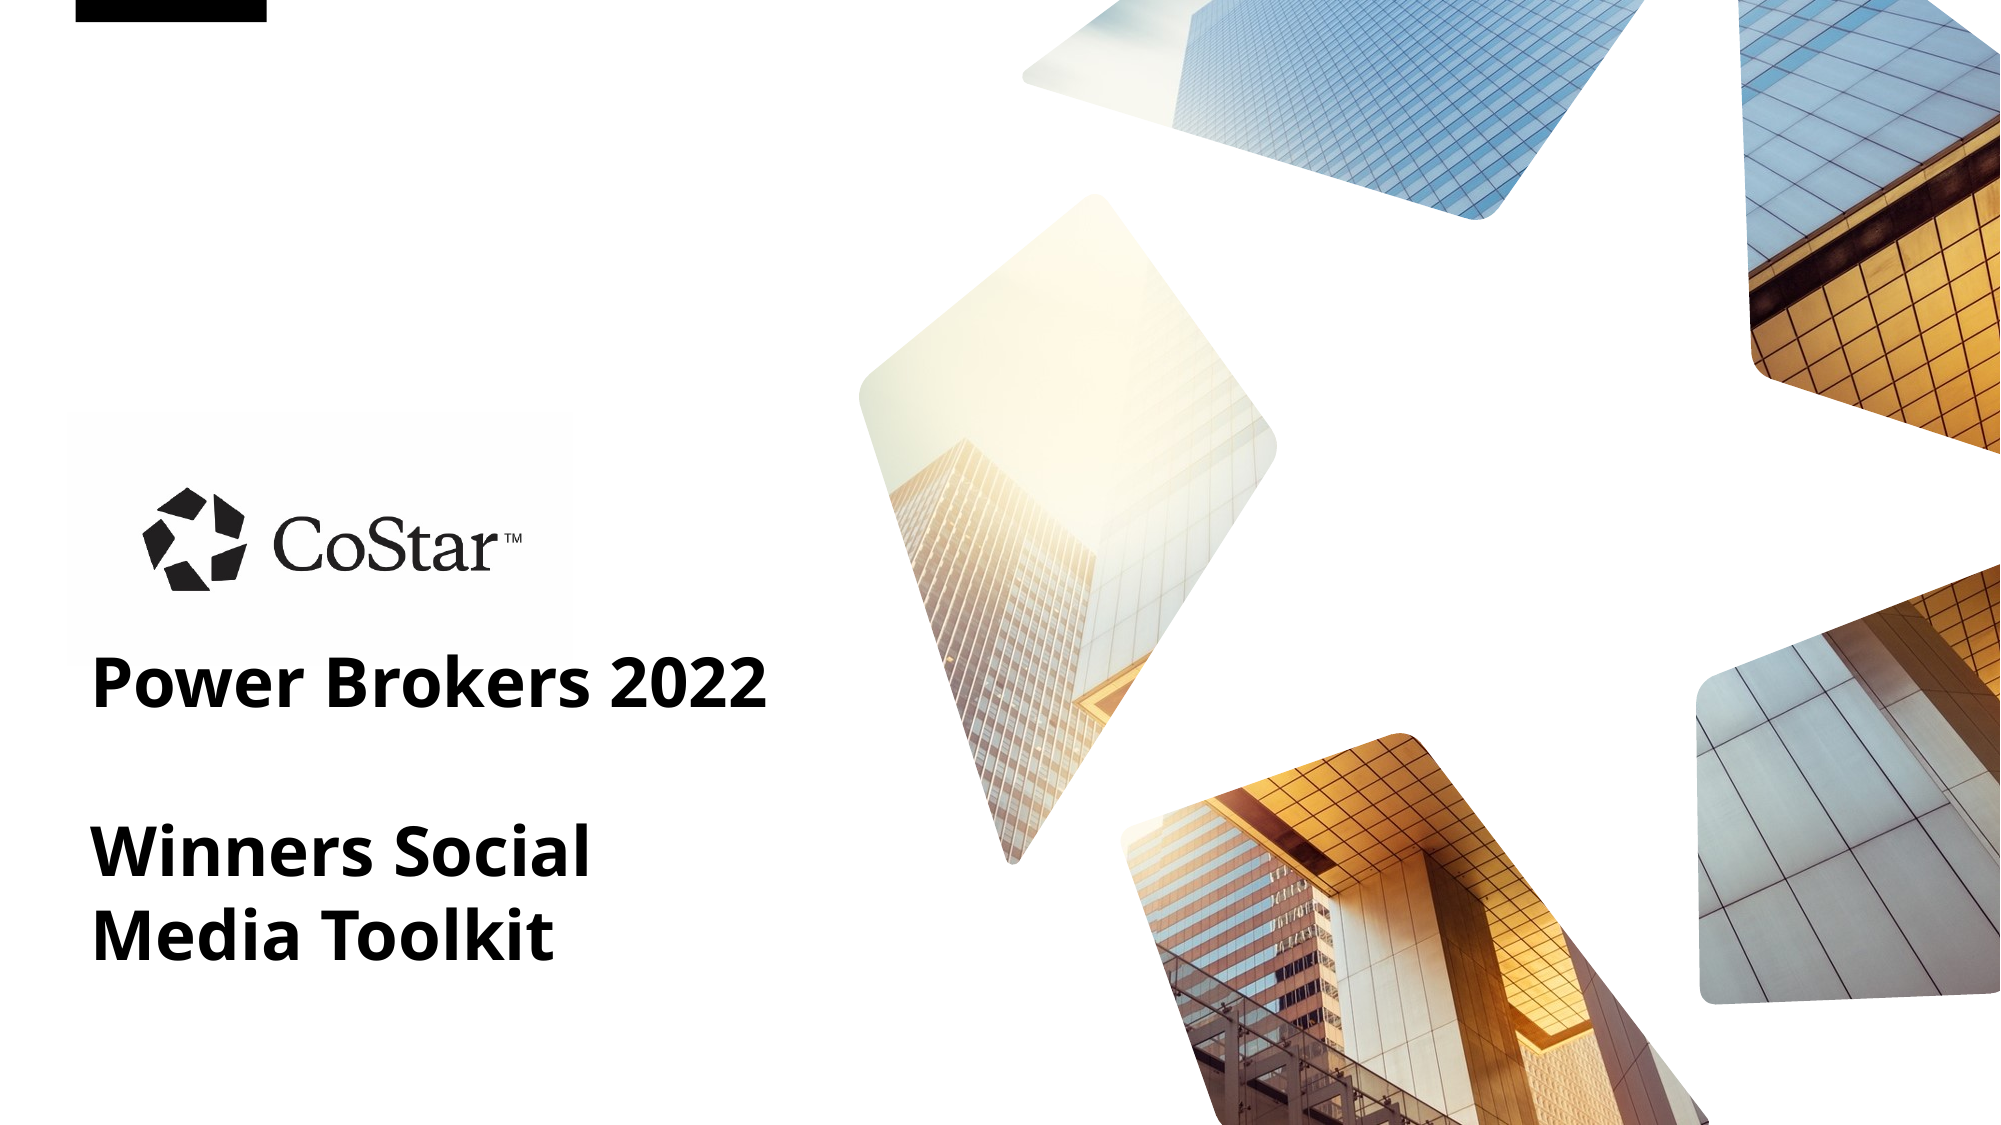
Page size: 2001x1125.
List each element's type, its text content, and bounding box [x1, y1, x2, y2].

picture [67, 412, 573, 666]
list Power Brokers 2022 Winners Social Media Toolkit [75, 632, 858, 1074]
picture [858, 0, 2000, 1125]
